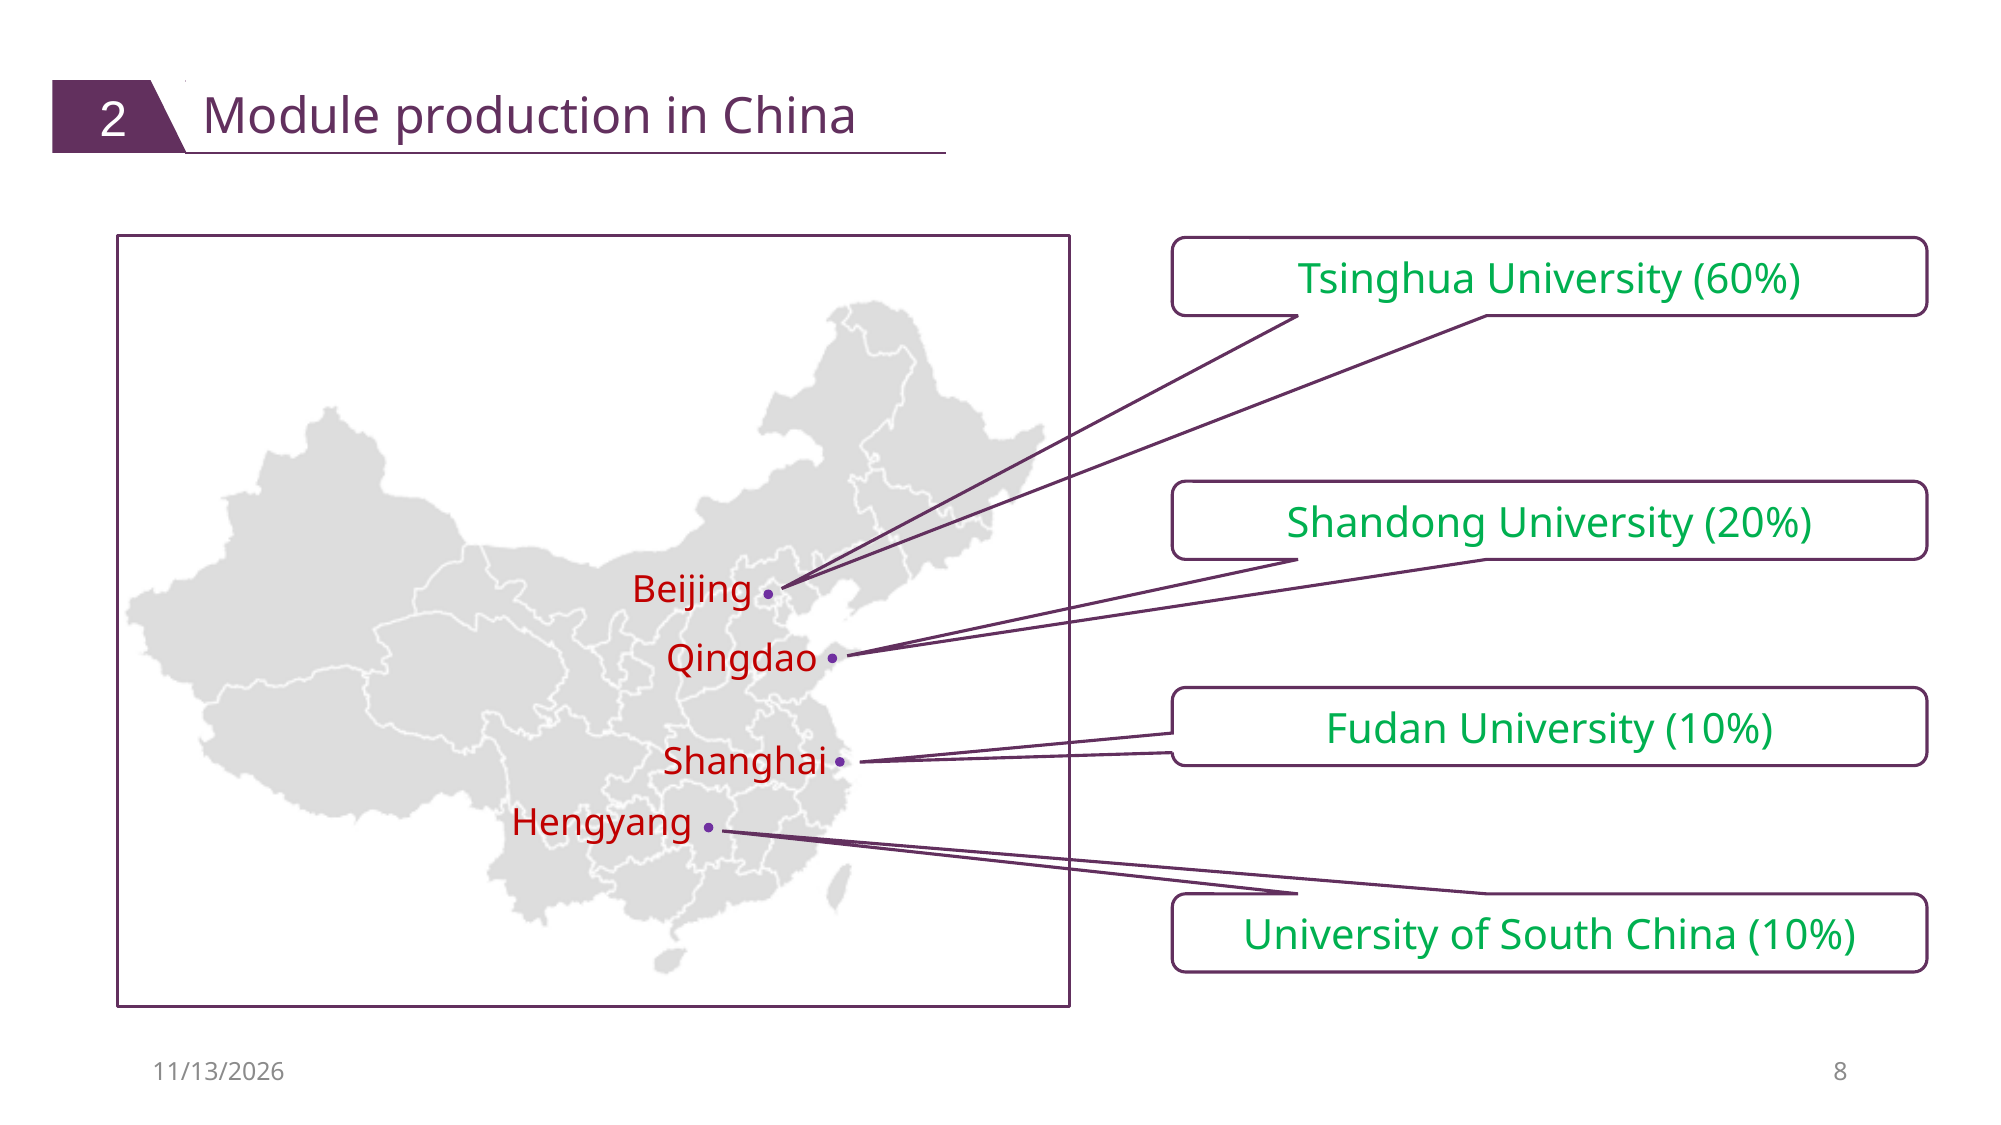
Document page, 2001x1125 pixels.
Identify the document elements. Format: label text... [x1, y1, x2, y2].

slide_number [137, 1042, 588, 1103]
text_box 2 [53, 81, 185, 152]
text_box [119, 237, 1927, 1005]
slide_number 8 [1412, 1042, 1863, 1103]
